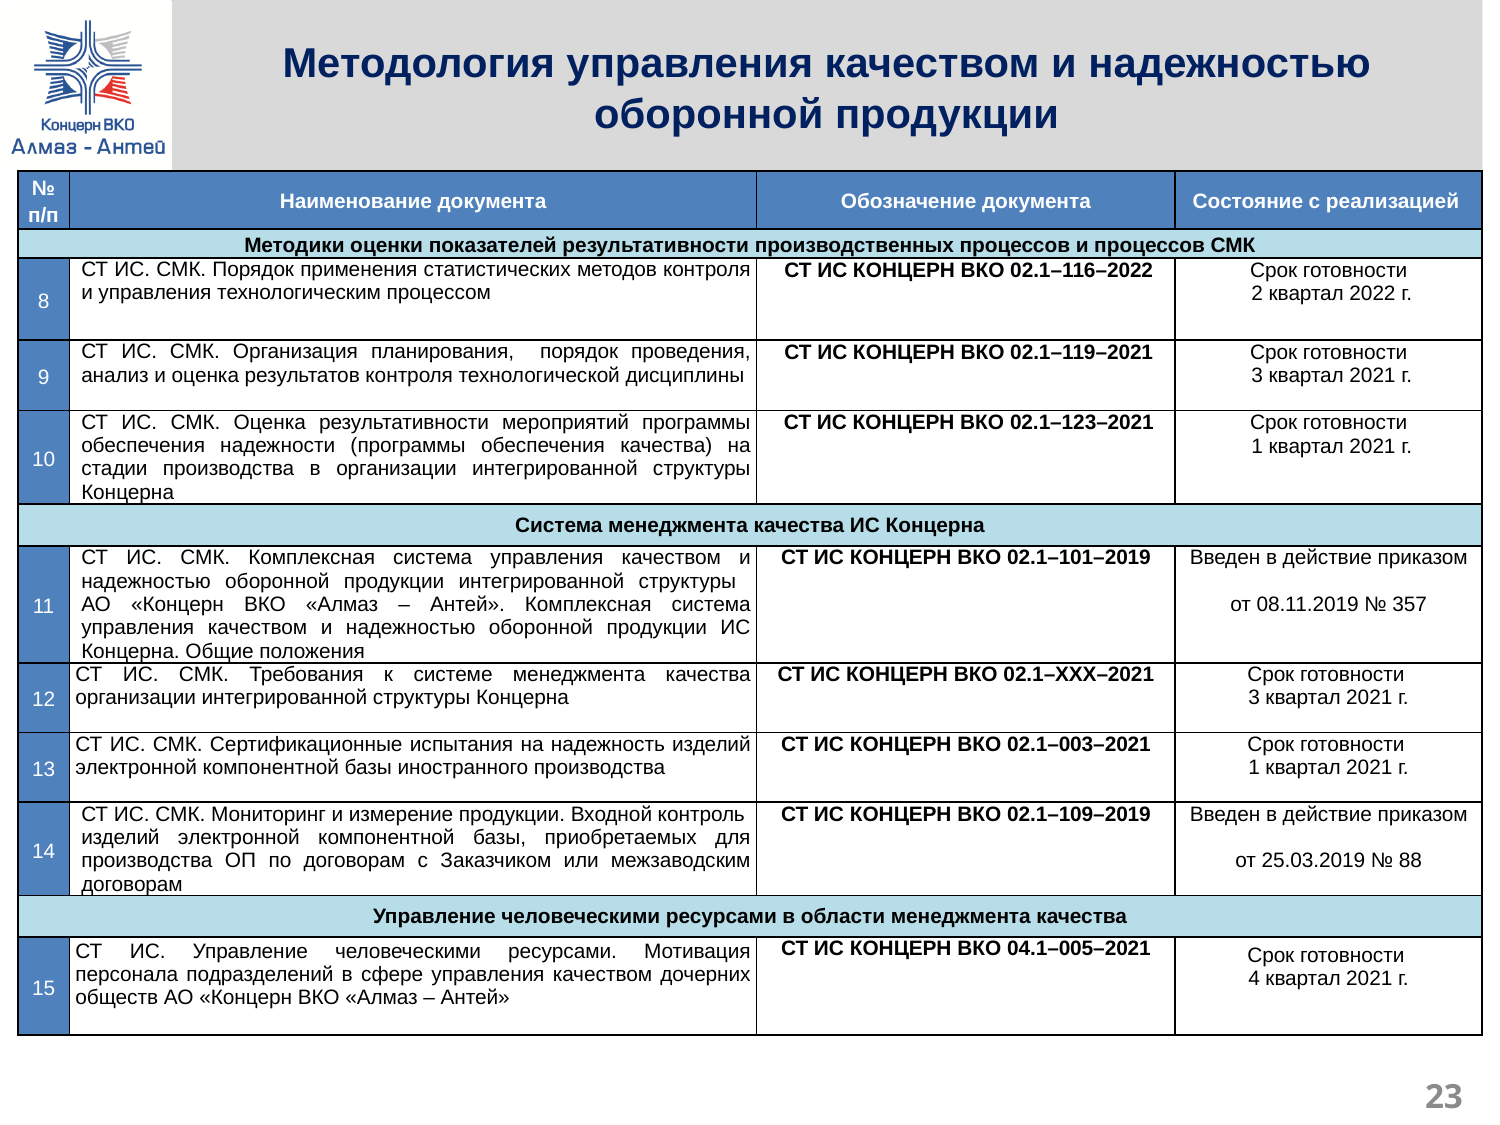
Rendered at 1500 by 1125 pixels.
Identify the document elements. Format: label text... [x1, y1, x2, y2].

table_cell СТ ИС. СМК. Комплексная система управления качеством и надежностью оборонной продукции интегрированной структуры АО «Концерн ВКО «Алмаз – Антей». Комплексная система управления качеством и надежностью оборонной продукции ИС Концерна. Общие положения [70, 547, 756, 662]
table_cell 9 [19, 341, 69, 410]
title Методология управления качеством и надежностью оборонной продукции [173, 0, 1483, 170]
table_cell Срок готовности 1 квартал 2021 г. [1176, 733, 1481, 801]
table_cell 8 [19, 259, 69, 339]
table_cell Срок готовности 1 квартал 2021 г. [1176, 411, 1481, 503]
table_cell СТ ИС КОНЦЕРН ВКО 02.1–003–2021 [757, 733, 1174, 801]
table_cell СТ ИС. СМК. Мониторинг и измерение продукции. Входной контроль изделий электронной компонентной базы, приобретаемых для производства ОП по договорам с Заказчиком или межзаводским договорам [70, 803, 756, 895]
picture [3, 0, 172, 173]
table_cell СТ ИС. СМК. Требования к системе менеджмента качества организации интегрированной структуры Концерна [70, 664, 756, 732]
table_cell Методики оценки показателей результативности производственных процессов и процессов СМК [19, 230, 1481, 257]
table_header Наименование документа [70, 172, 756, 228]
table_cell Управление человеческими ресурсами в области менеджмента качества [19, 896, 1481, 936]
table_cell 15 [19, 938, 69, 1034]
table_cell СТ ИС. СМК. Оценка результативности мероприятий программы обеспечения надежности (программы обеспечения качества) на стадии производства в организации интегрированной структуры Концерна [70, 411, 756, 503]
table_cell СТ ИС. СМК. Организация планирования, порядок проведения, анализ и оценка результатов контроля технологической дисциплины [70, 341, 756, 410]
table_cell СТ ИС. Управление человеческими ресурсами. Мотивация персонала подразделений в сфере управления качеством дочерних обществ АО «Концерн ВКО «Алмаз – Антей» [70, 938, 756, 1034]
slide_number 23 [1128, 1068, 1478, 1125]
table_cell СТ ИС КОНЦЕРН ВКО 02.1–109–2019 [757, 803, 1174, 895]
table_cell 13 [19, 733, 69, 801]
table_cell Срок готовности 3 квартал 2021 г. [1176, 664, 1481, 732]
table_cell Система менеджмента качества ИС Концерна [19, 505, 1481, 545]
table_cell СТ ИС КОНЦЕРН ВКО 02.1–ХХХ–2021 [757, 664, 1174, 732]
table_cell 14 [19, 803, 69, 895]
table_cell Срок готовности 4 квартал 2021 г. [1176, 938, 1481, 1034]
table_cell СТ ИС КОНЦЕРН ВКО 02.1–123–2021 [757, 411, 1174, 503]
table_header № п/п [19, 181, 69, 228]
table_cell Введен в действие приказом от 25.03.2019 № 88 [1176, 803, 1481, 895]
table_cell Срок готовности 3 квартал 2021 г. [1176, 341, 1481, 410]
table_cell СТ ИС КОНЦЕРН ВКО 04.1–005–2021 [757, 938, 1174, 1034]
table_cell СТ ИС КОНЦЕРН ВКО 02.1–101–2019 [757, 547, 1174, 662]
table_cell 10 [19, 411, 69, 503]
table_cell СТ ИС КОНЦЕРН ВКО 02.1–116–2022 [757, 259, 1174, 339]
table_cell 11 [19, 547, 69, 662]
table_header Состояние с реализацией [1176, 172, 1481, 228]
table_cell СТ ИС. СМК. Сертификационные испытания на надежность изделий электронной компонентной базы иностранного производства [70, 733, 756, 801]
table_header Обозначение документа [757, 172, 1174, 228]
table_cell СТ ИС КОНЦЕРН ВКО 02.1–119–2021 [757, 341, 1174, 410]
table_cell Введен в действие приказом от 08.11.2019 № 357 [1176, 547, 1481, 662]
table_cell 12 [19, 664, 69, 732]
table_cell СТ ИС. СМК. Порядок применения статистических методов контроля и управления технологическим процессом [70, 259, 756, 339]
table_cell Срок готовности 2 квартал 2022 г. [1176, 259, 1481, 339]
